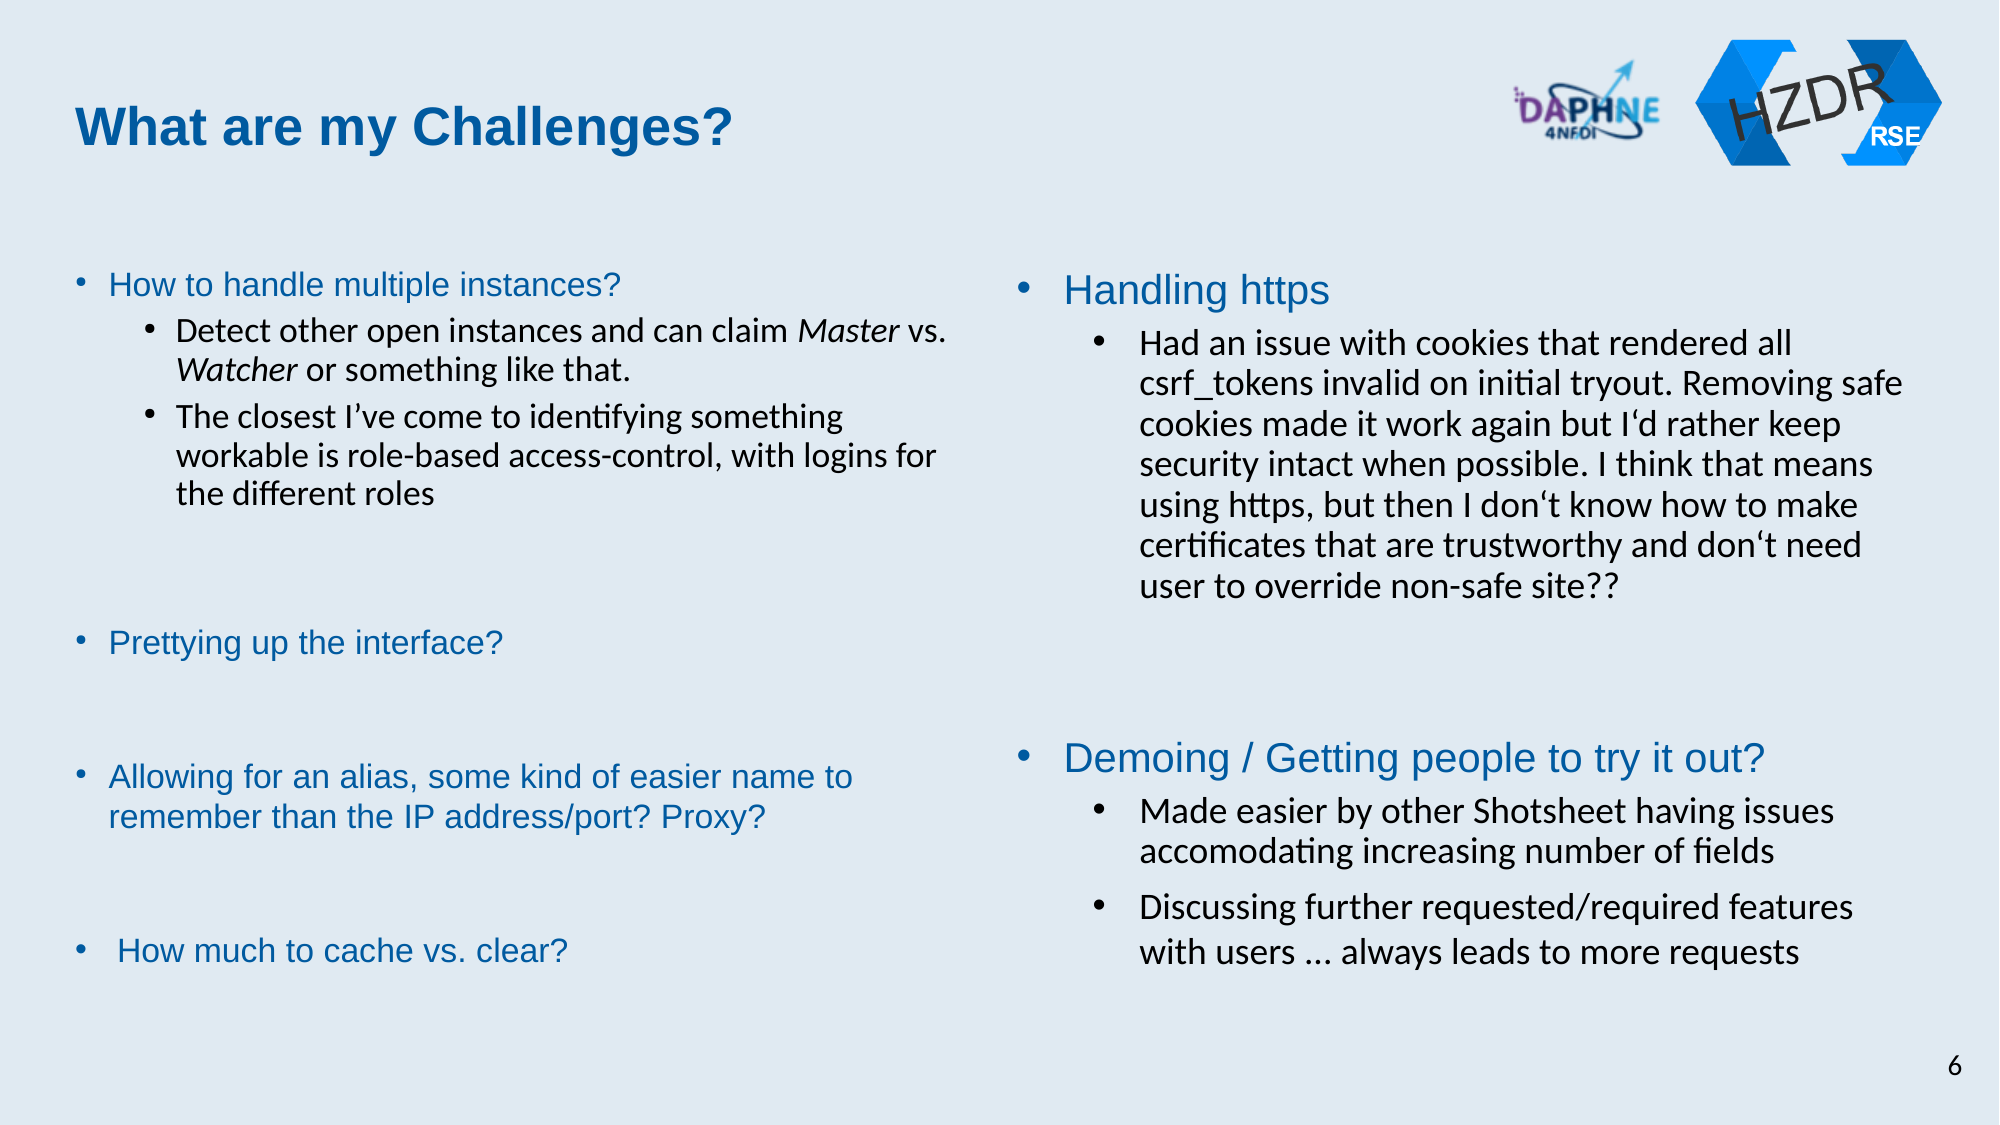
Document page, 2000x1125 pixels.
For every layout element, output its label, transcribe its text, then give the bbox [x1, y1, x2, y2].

picture [1509, 56, 1666, 150]
picture [1695, 39, 1942, 166]
title What are my Challenges? [75, 52, 1875, 195]
list How to handle multiple instances? Detect other open instances and can claim Master vs. Watcher or something like that. The closest I’ve come to identifying something workable is role-based access-control, with logins for the different roles Prettying up the interface? Allowing for an alias, some kind of easier name to remember than the IP address/port? Proxy? How much to cache vs. clear? [75, 262, 972, 975]
list Handling https Had an issue with cookies that rendered all csrf_tokens invalid on initial tryout. Removing safe cookies made it work again but I‘d rather keep security intact when possible. I think that means using https, but then I don‘t know how to make certificates that are trustworthy and don‘t need user to override non-safe site?? Demoing / Getting people to try it out? Made easier by other Shotsheet having issues accomodating increasing number of fields Discussing further requested/required features with users ... always leads to more requests [1016, 262, 1914, 975]
